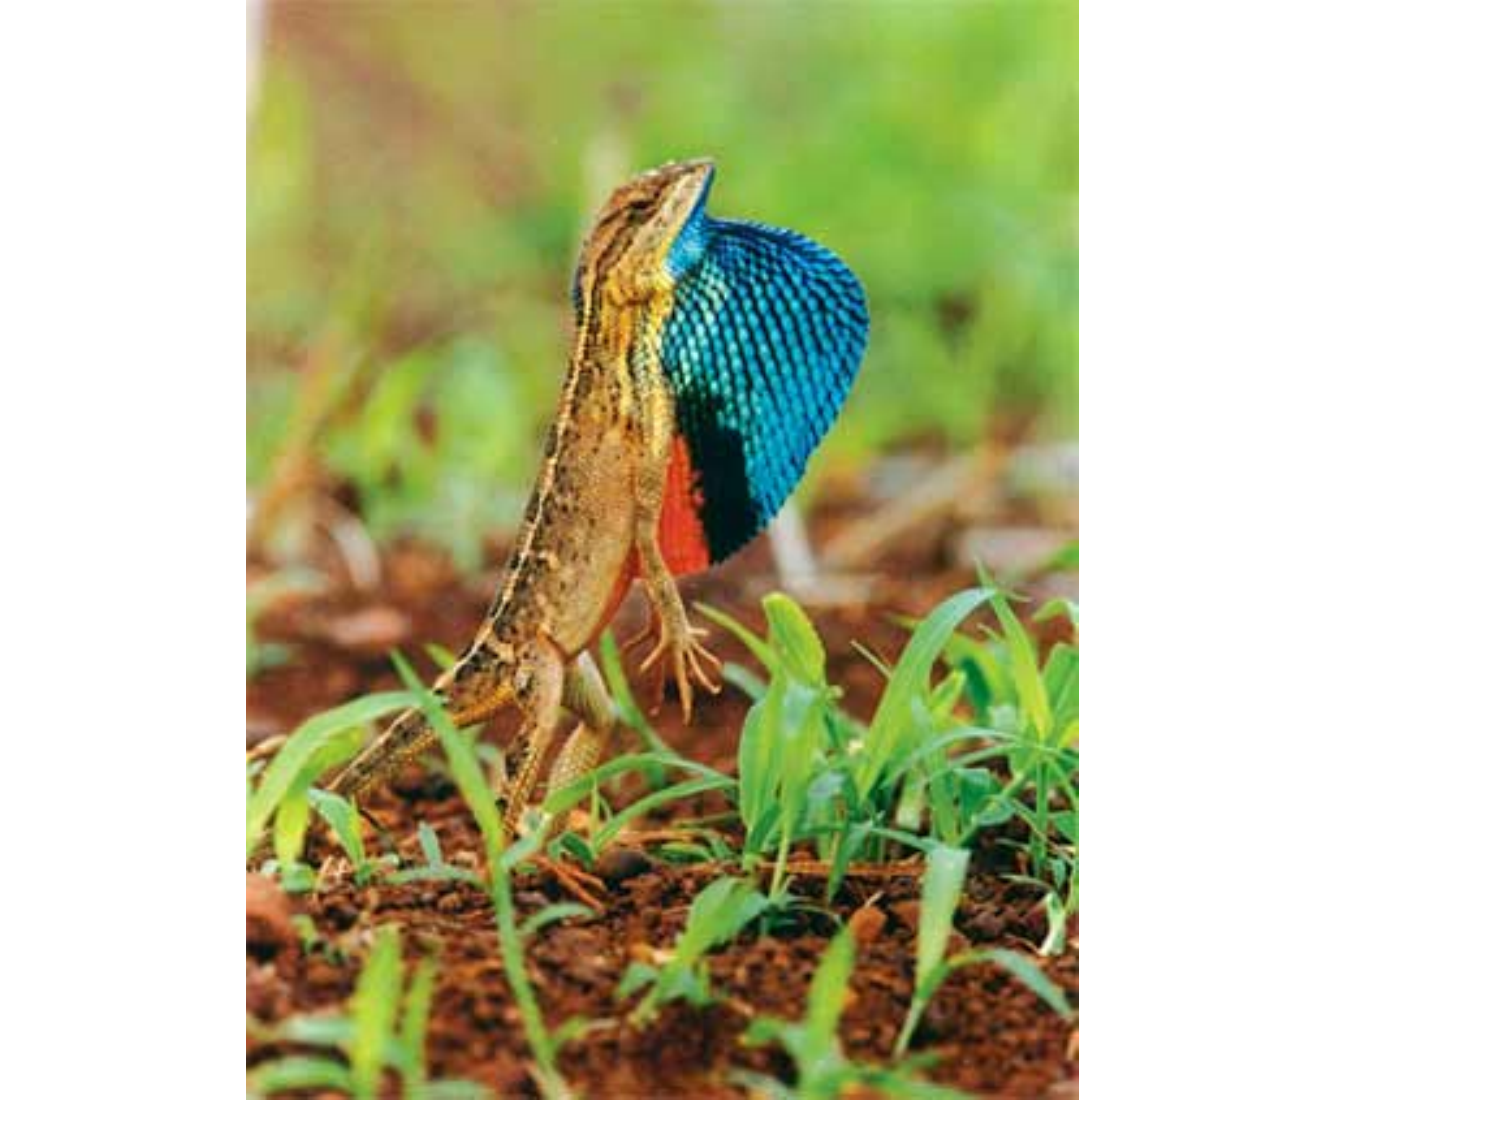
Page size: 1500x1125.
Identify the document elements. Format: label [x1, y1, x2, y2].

list [245, 0, 1079, 1100]
